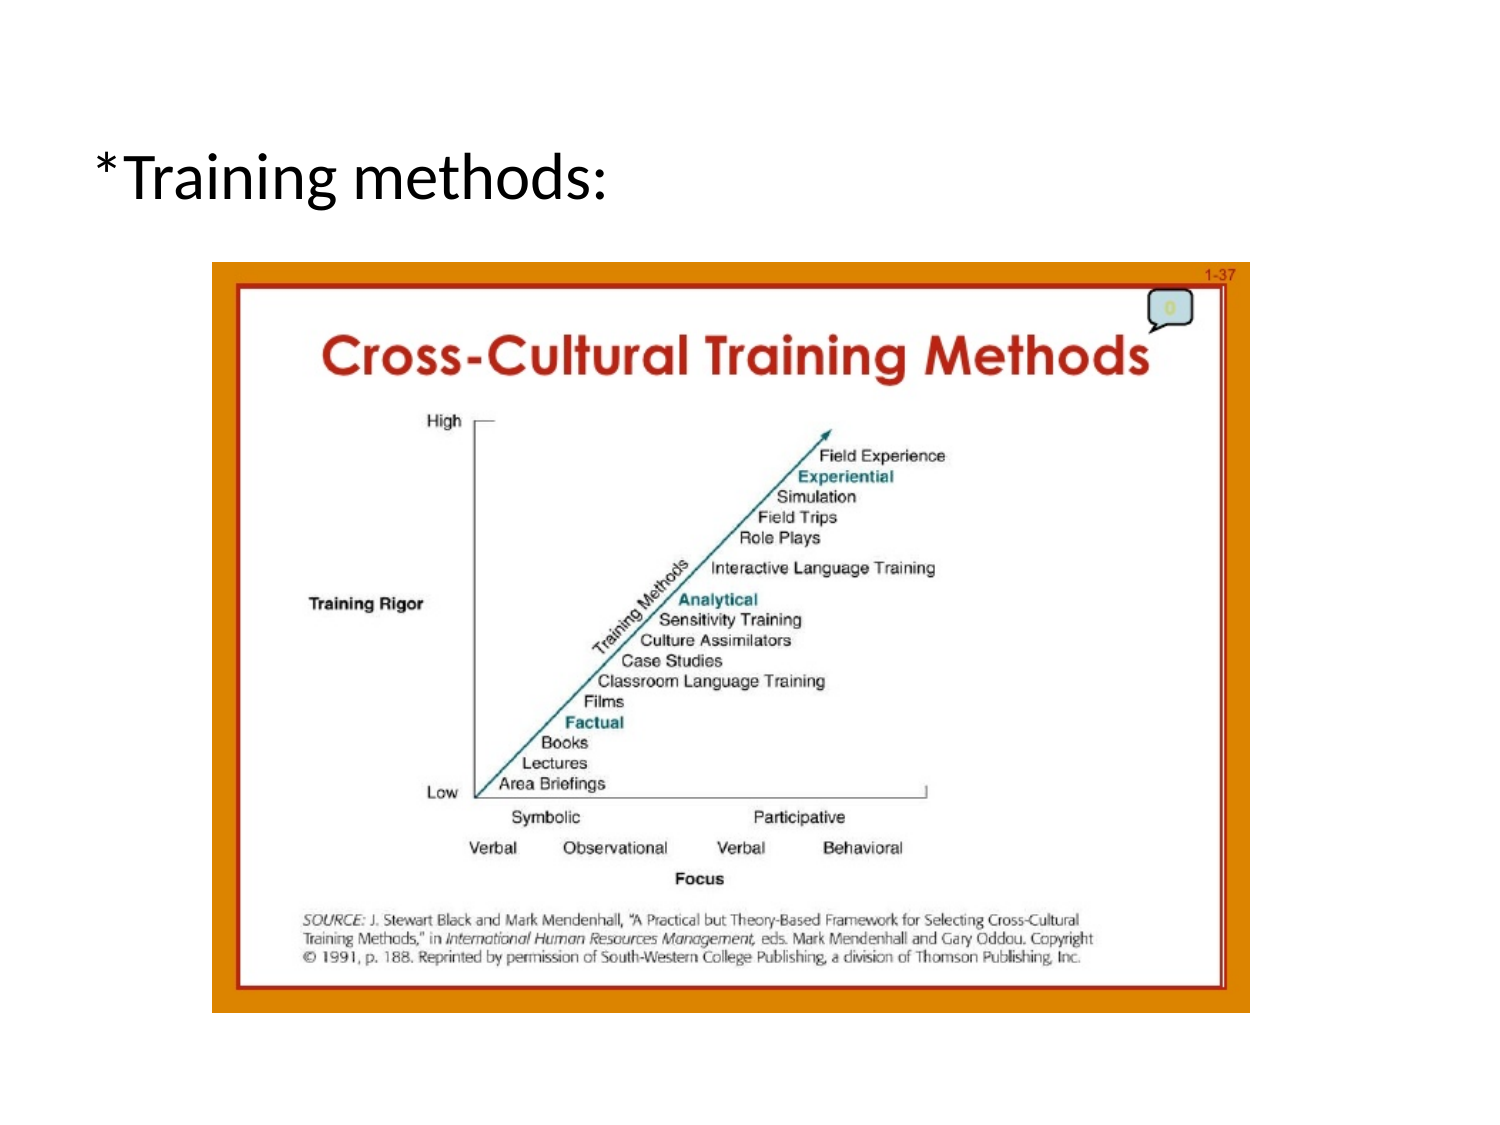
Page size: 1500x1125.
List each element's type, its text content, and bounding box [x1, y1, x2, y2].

list *Training methods: [75, 125, 1425, 1005]
picture [211, 262, 1250, 1013]
